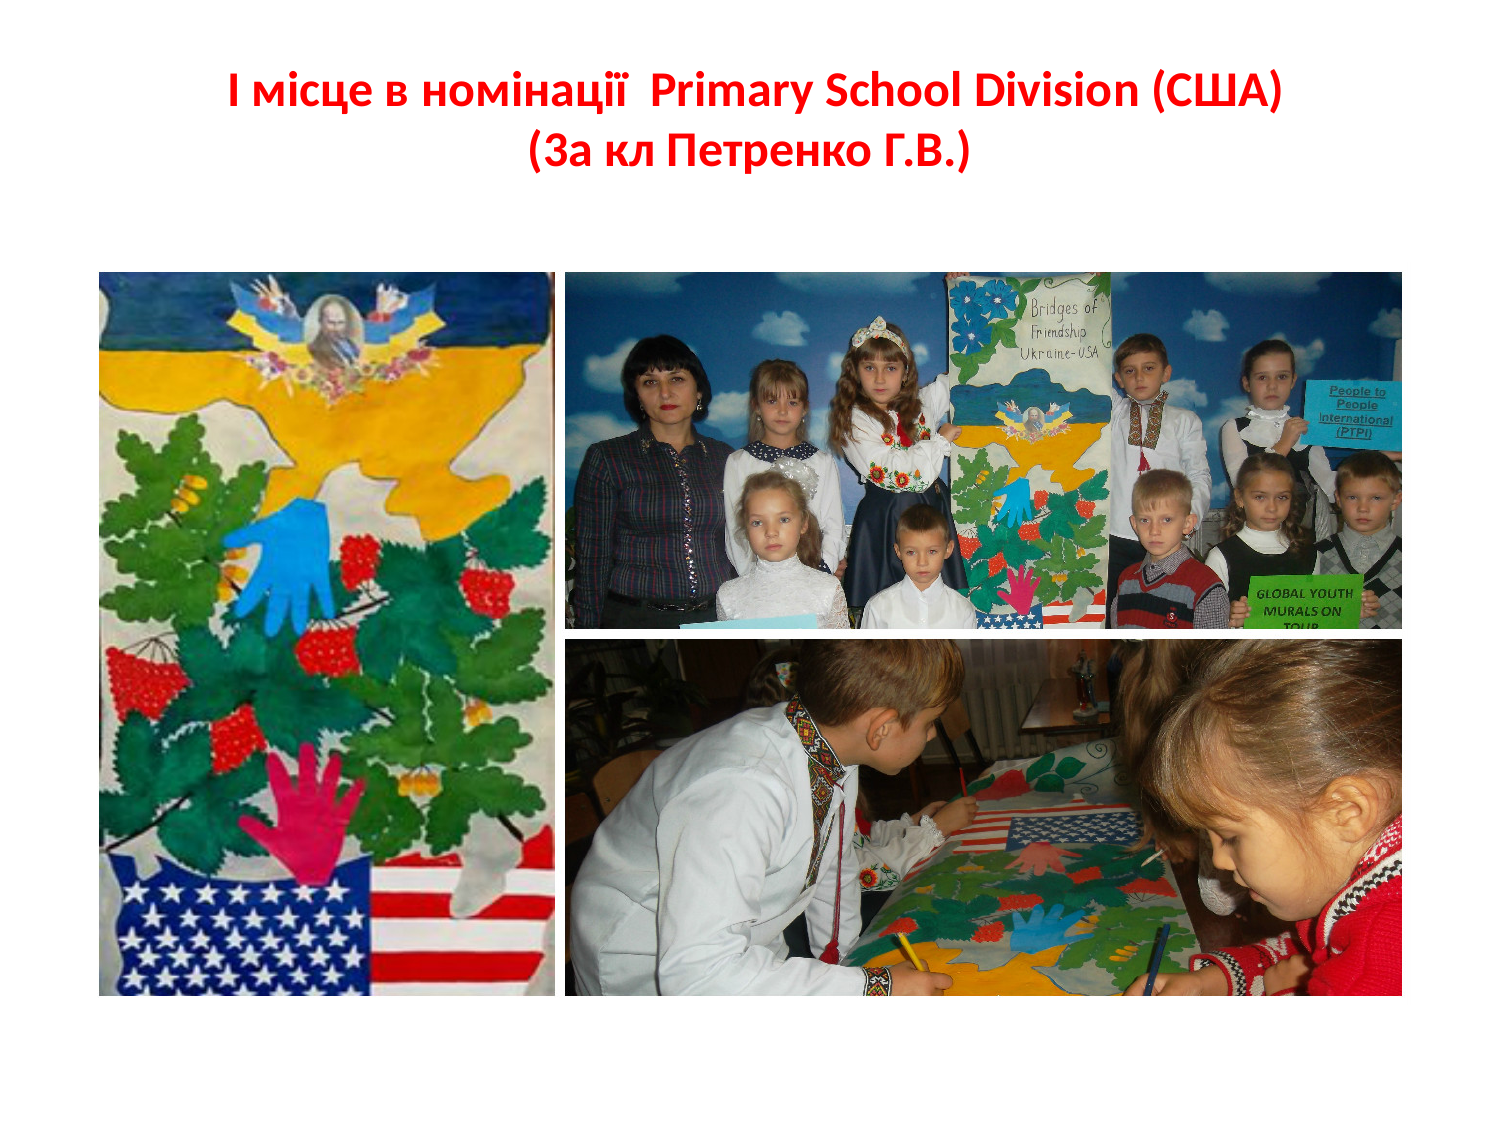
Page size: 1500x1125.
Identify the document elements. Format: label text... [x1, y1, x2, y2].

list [89, 262, 1411, 1006]
title І місце в нoмiнації Primary School Division (США) (3а кл Петренко Г.В.) [75, 45, 1425, 233]
